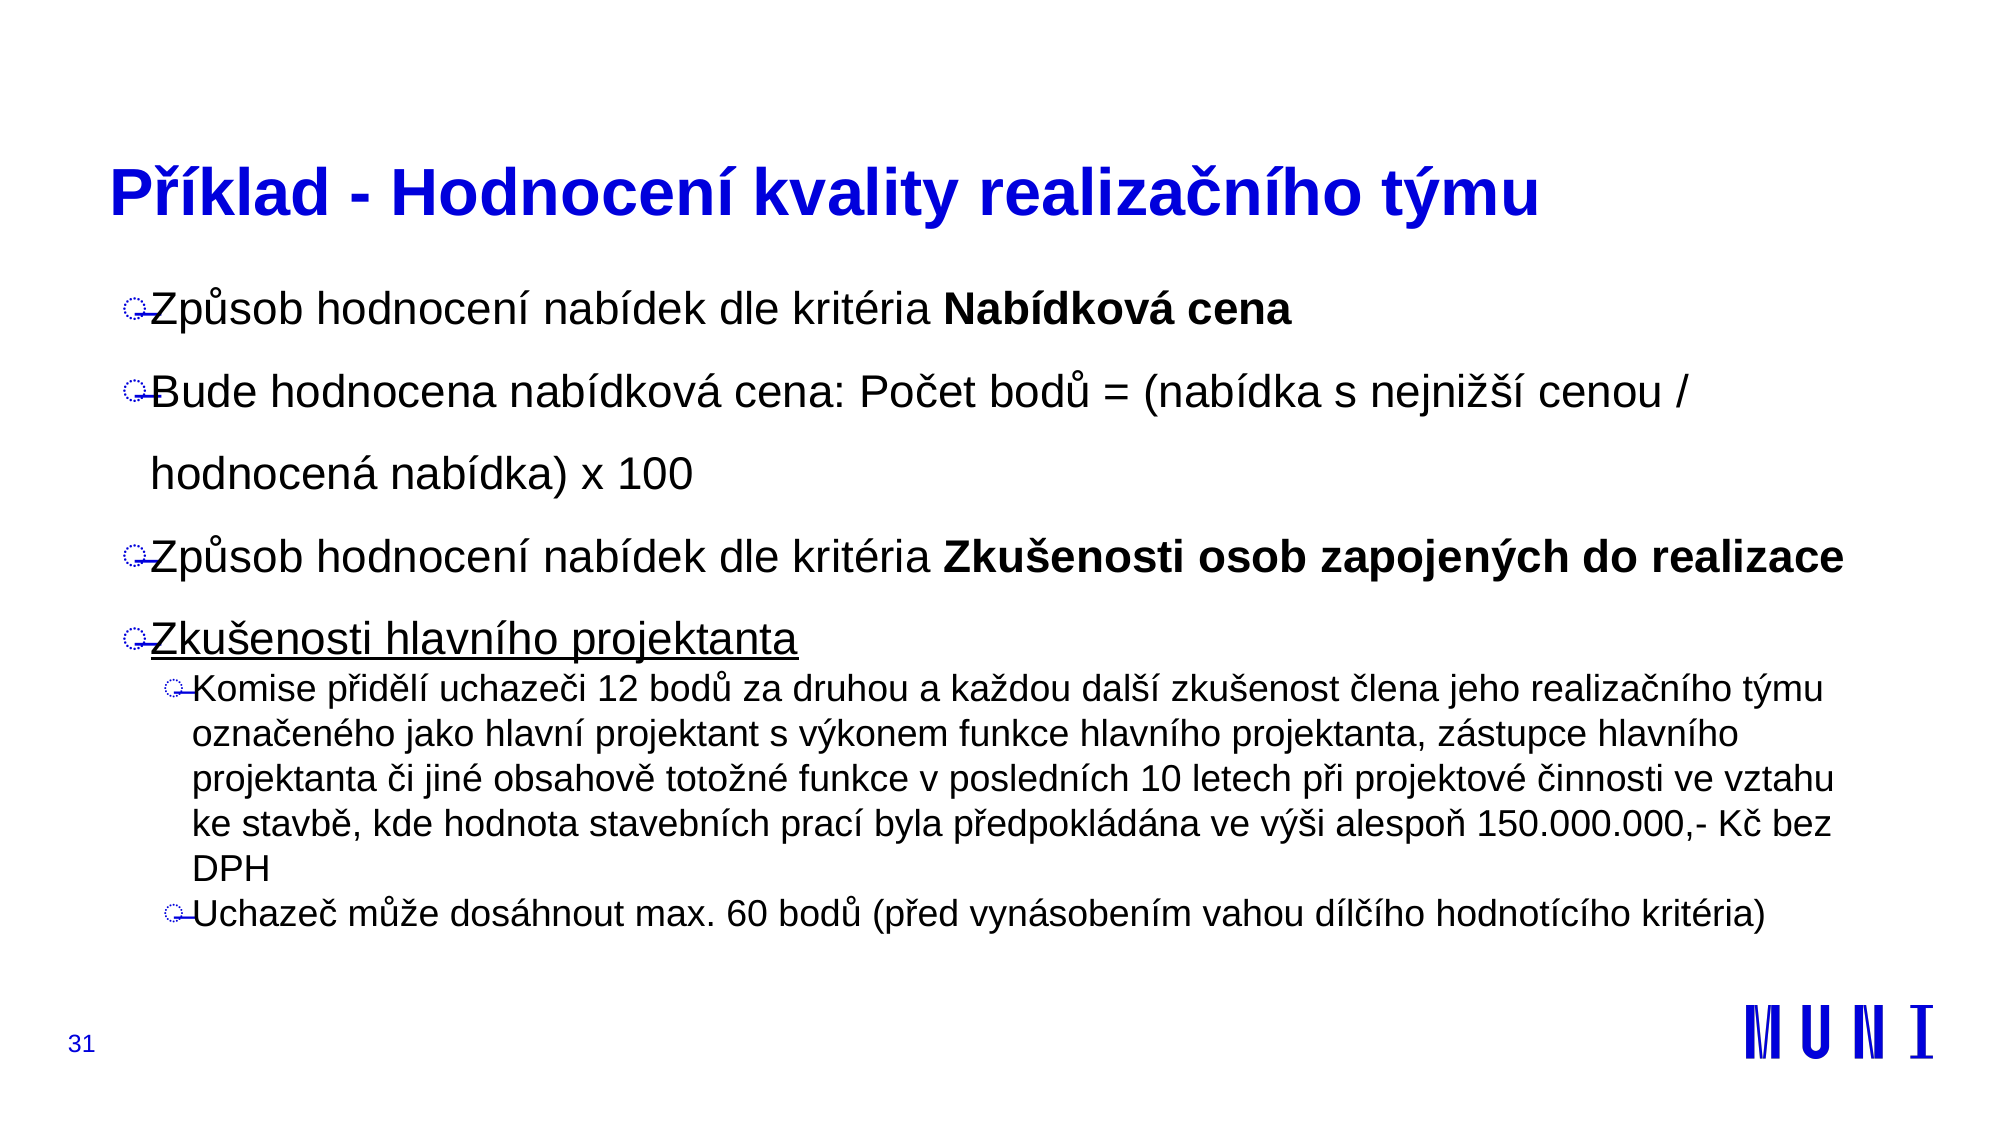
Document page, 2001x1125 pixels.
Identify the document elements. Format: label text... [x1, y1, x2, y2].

list Způsob hodnocení nabídek dle kritéria Nabídková cena Bude hodnocena nabídková cena: Počet bodů = (nabídka s nejnižší cenou / hodnocená nabídka) x 100 Způsob hodnocení nabídek dle kritéria Zkušenosti osob zapojených do realizace Zkušenosti hlavního projektanta Komise přidělí uchazeči 12 bodů za druhou a každou další zkušenost člena jeho realizačního týmu označeného jako hlavní projektant s výkonem funkce hlavního projektanta, zástupce hlavního projektanta či jiné obsahově totožné funkce v posledních 10 letech při projektové činnosti ve vztahu ke stavbě, kde hodnota stavebních prací byla předpokládána ve výši alespoň 150.000.000,- Kč bez DPH Uchazeč může dosáhnout max. 60 bodů (před vynásobením vahou dílčího hodnotícího kritéria) [109, 251, 1869, 1026]
title Příklad - Hodnocení kvality realizačního týmu [109, 145, 1852, 251]
slide_number 31 [67, 1021, 110, 1063]
picture [1746, 1005, 1933, 1059]
